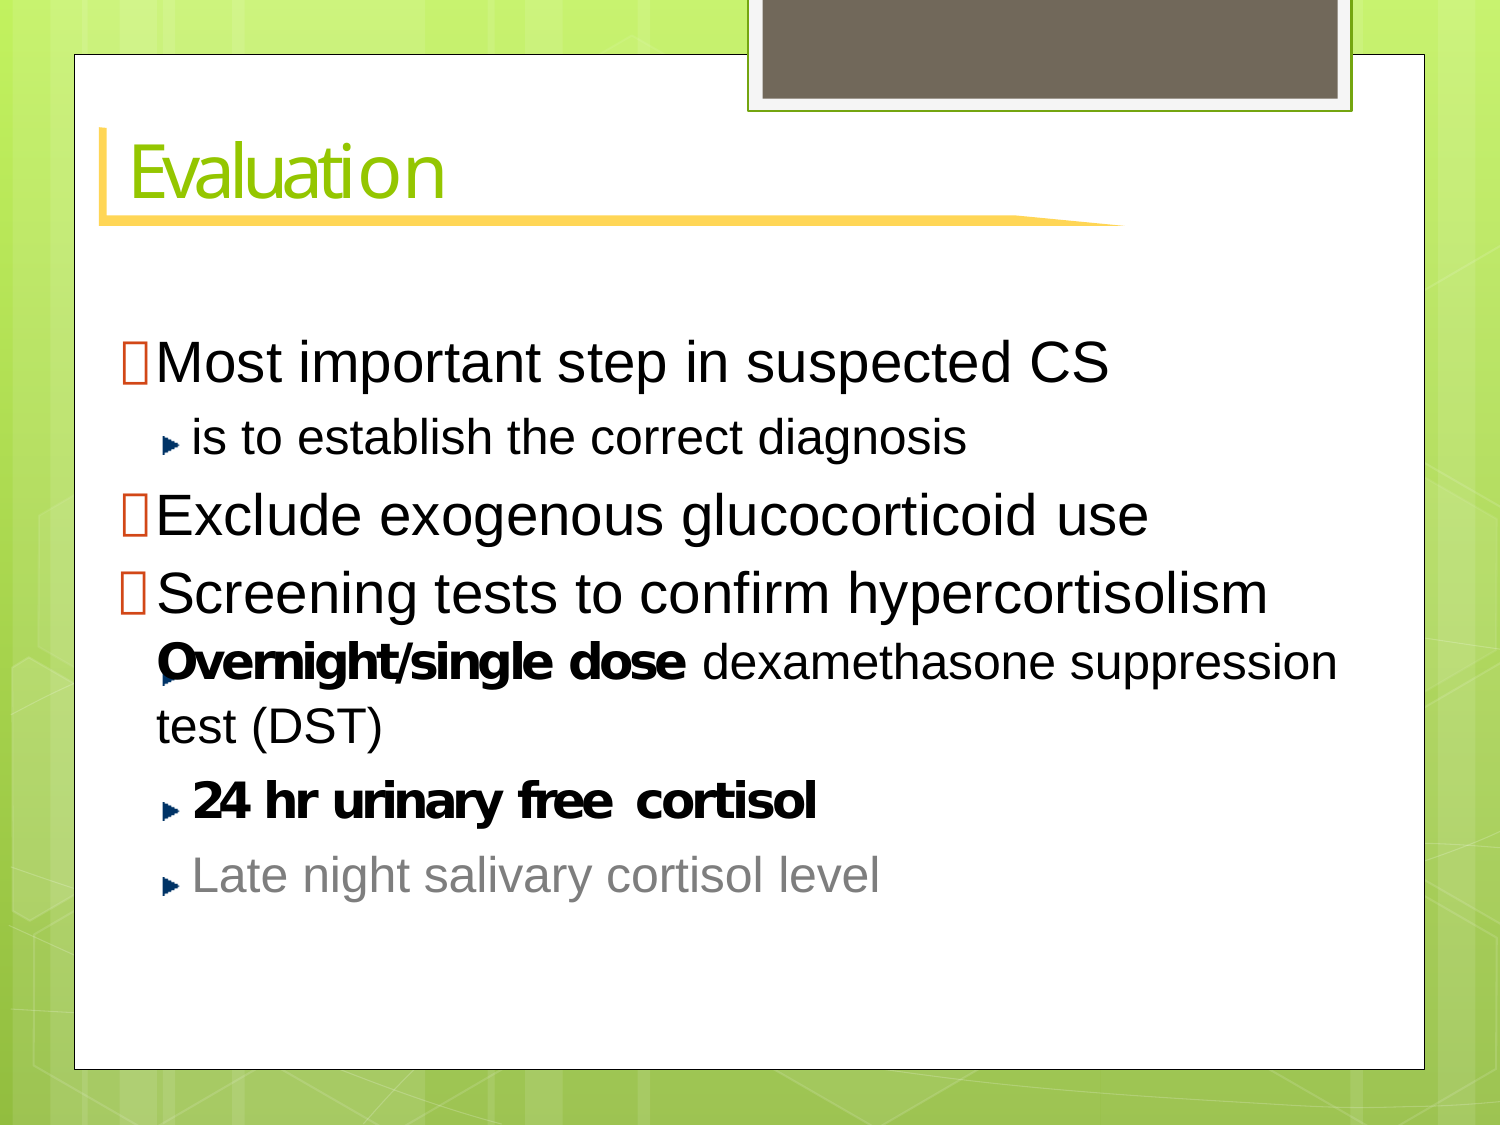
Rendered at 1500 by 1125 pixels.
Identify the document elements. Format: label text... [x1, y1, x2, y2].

text_box [162, 877, 180, 896]
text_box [162, 436, 180, 822]
text_box Most important step in suspected CS is to establish the correct diagnosis Exclude exogenous glucocorticoid use Screening tests to confirm hypercortisolism Overnight/single dose dexamethasone suppression test (DST) 24 hr urinary free cortisol Late night salivary cortisol level [118, 309, 1371, 903]
title Evaluation [125, 23, 509, 214]
text_box [98, 127, 1125, 226]
